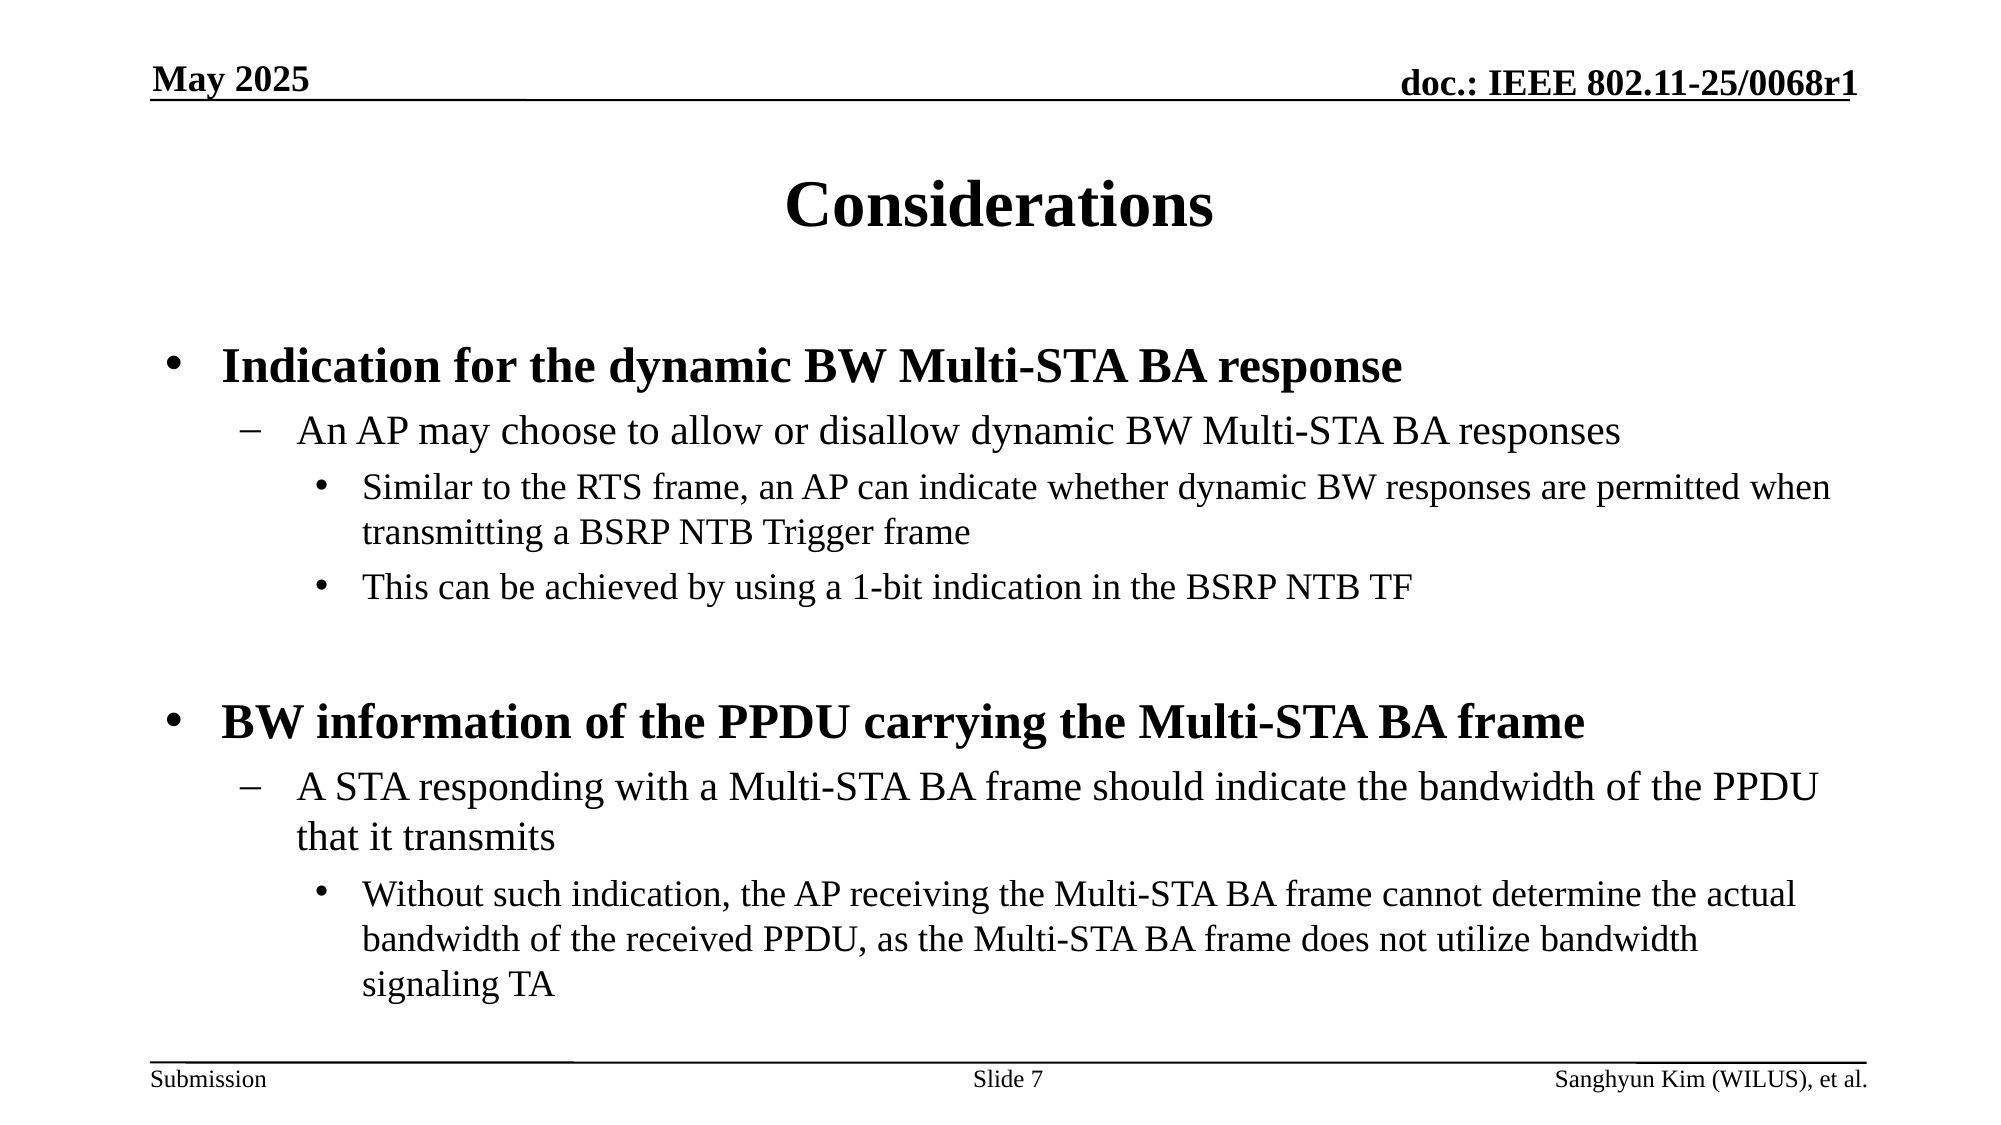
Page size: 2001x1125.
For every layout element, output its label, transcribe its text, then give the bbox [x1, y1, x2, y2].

title Considerations [149, 112, 1850, 288]
footer Sanghyun Kim (WILUS), et al. [1171, 1061, 1869, 1093]
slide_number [152, 54, 563, 100]
slide_number Slide 7 [950, 1063, 1067, 1123]
list Indication for the dynamic BW Multi-STA BA response An AP may choose to allow or disallow dynamic BW Multi-STA BA responses Similar to the RTS frame, an AP can indicate whether dynamic BW responses are permitted when transmitting a BSRP NTB Trigger frame This can be achieved by using a 1-bit indication in the BSRP NTB TF BW information of the PPDU carrying the Multi-STA BA frame A STA responding with a Multi-STA BA frame should indicate the bandwidth of the PPDU that it transmits Without such indication, the AP receiving the Multi-STA BA frame cannot determine the actual bandwidth of the received PPDU, as the Multi-STA BA frame does not utilize bandwidth signaling TA [149, 324, 1850, 1063]
